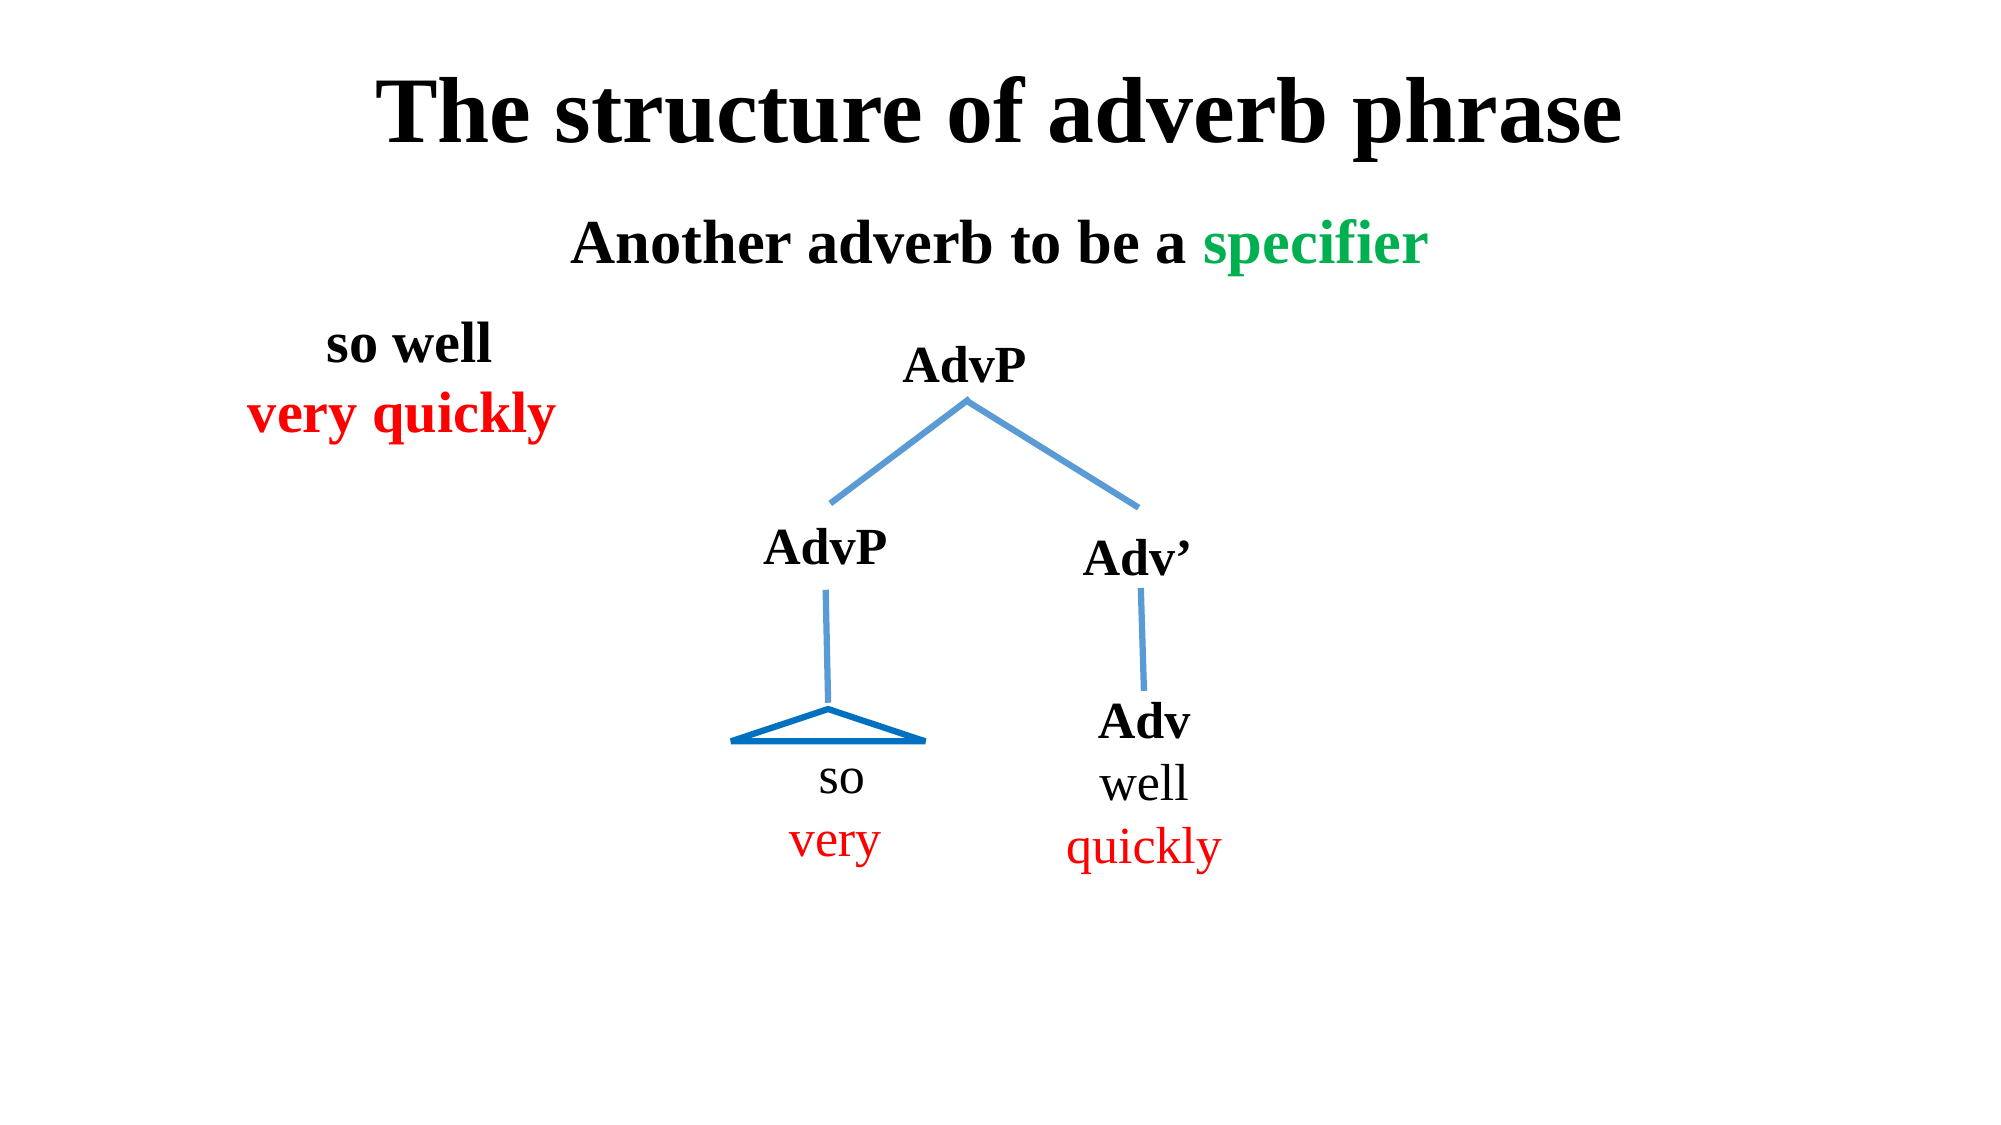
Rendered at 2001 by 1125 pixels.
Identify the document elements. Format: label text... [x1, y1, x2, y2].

text_box AdvP [886, 322, 1042, 400]
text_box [967, 401, 1139, 508]
list Another adverb to be a specifier [137, 202, 1863, 970]
text_box [730, 707, 926, 743]
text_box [1140, 587, 1144, 691]
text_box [830, 398, 970, 504]
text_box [825, 589, 829, 703]
text_box so well very quickly [229, 307, 590, 440]
text_box Adv well quickly [1034, 694, 1254, 866]
text_box AdvP [743, 505, 905, 583]
text_box Adv’ [1064, 515, 1211, 593]
title The structure of adverb phrase [137, 59, 1863, 165]
text_box so very [743, 742, 940, 866]
